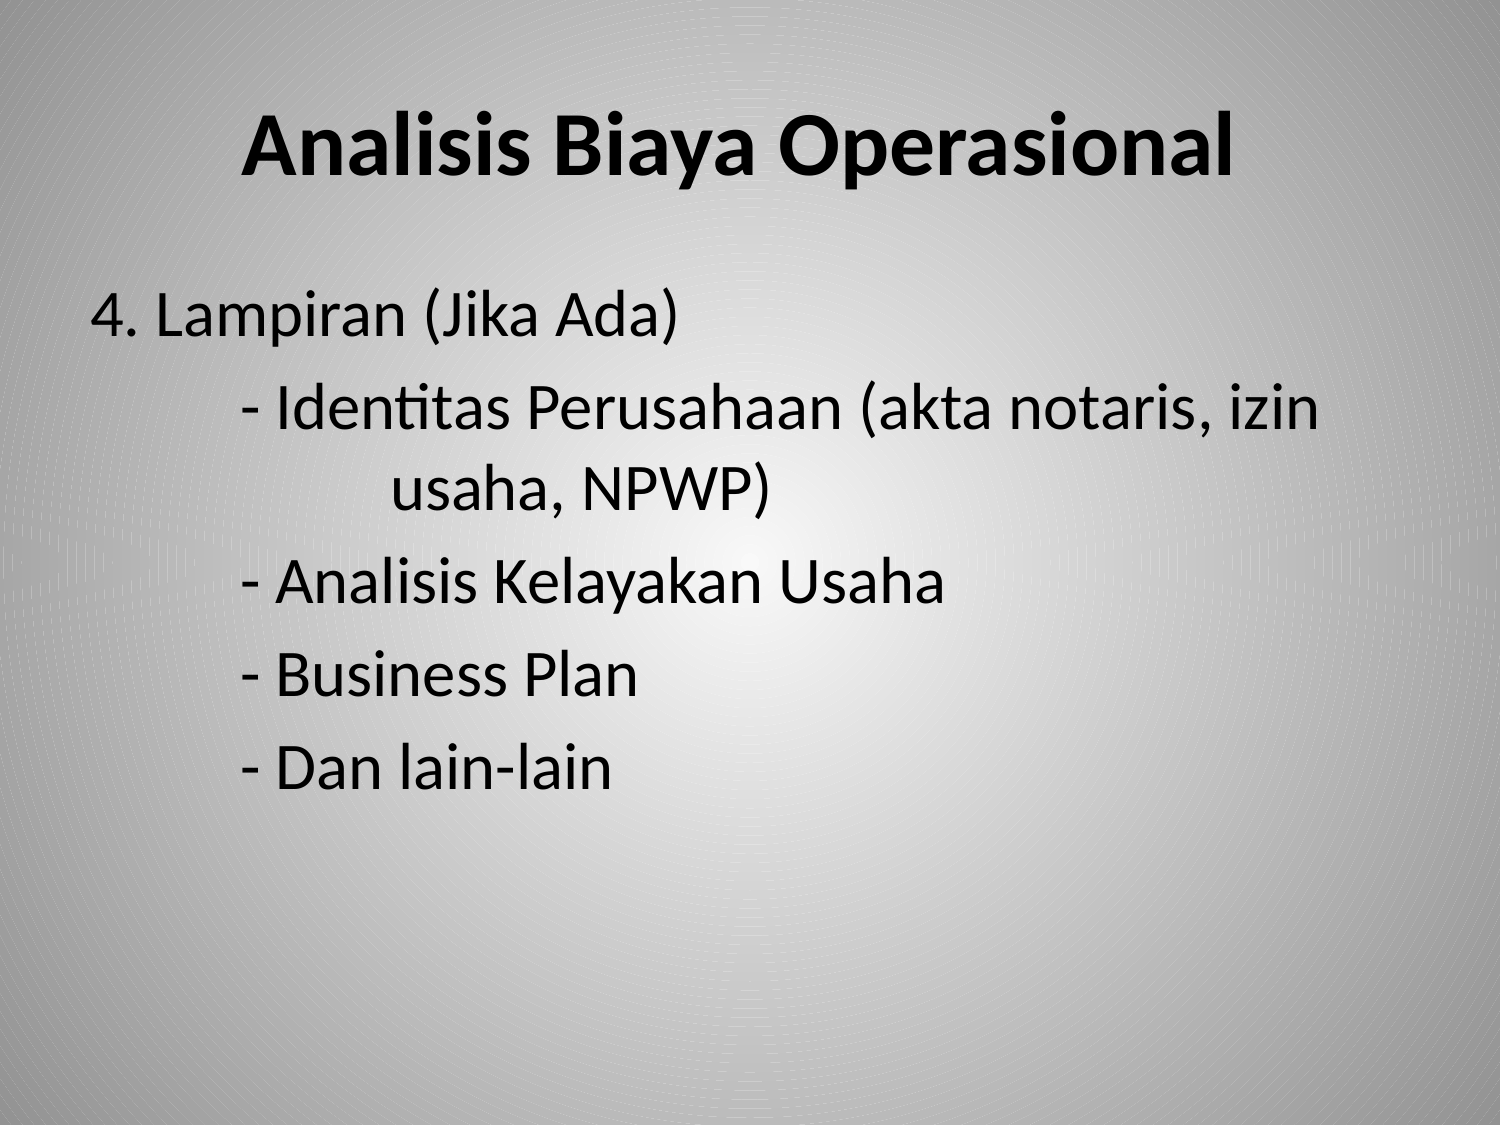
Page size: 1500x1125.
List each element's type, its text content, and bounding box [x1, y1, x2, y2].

list 4. Lampiran (Jika Ada) - Identitas Perusahaan (akta notaris, izin usaha, NPWP) - Analisis Kelayakan Usaha - Business Plan - Dan lain-lain [75, 262, 1425, 1005]
title Analisis Biaya Operasional [75, 45, 1425, 233]
